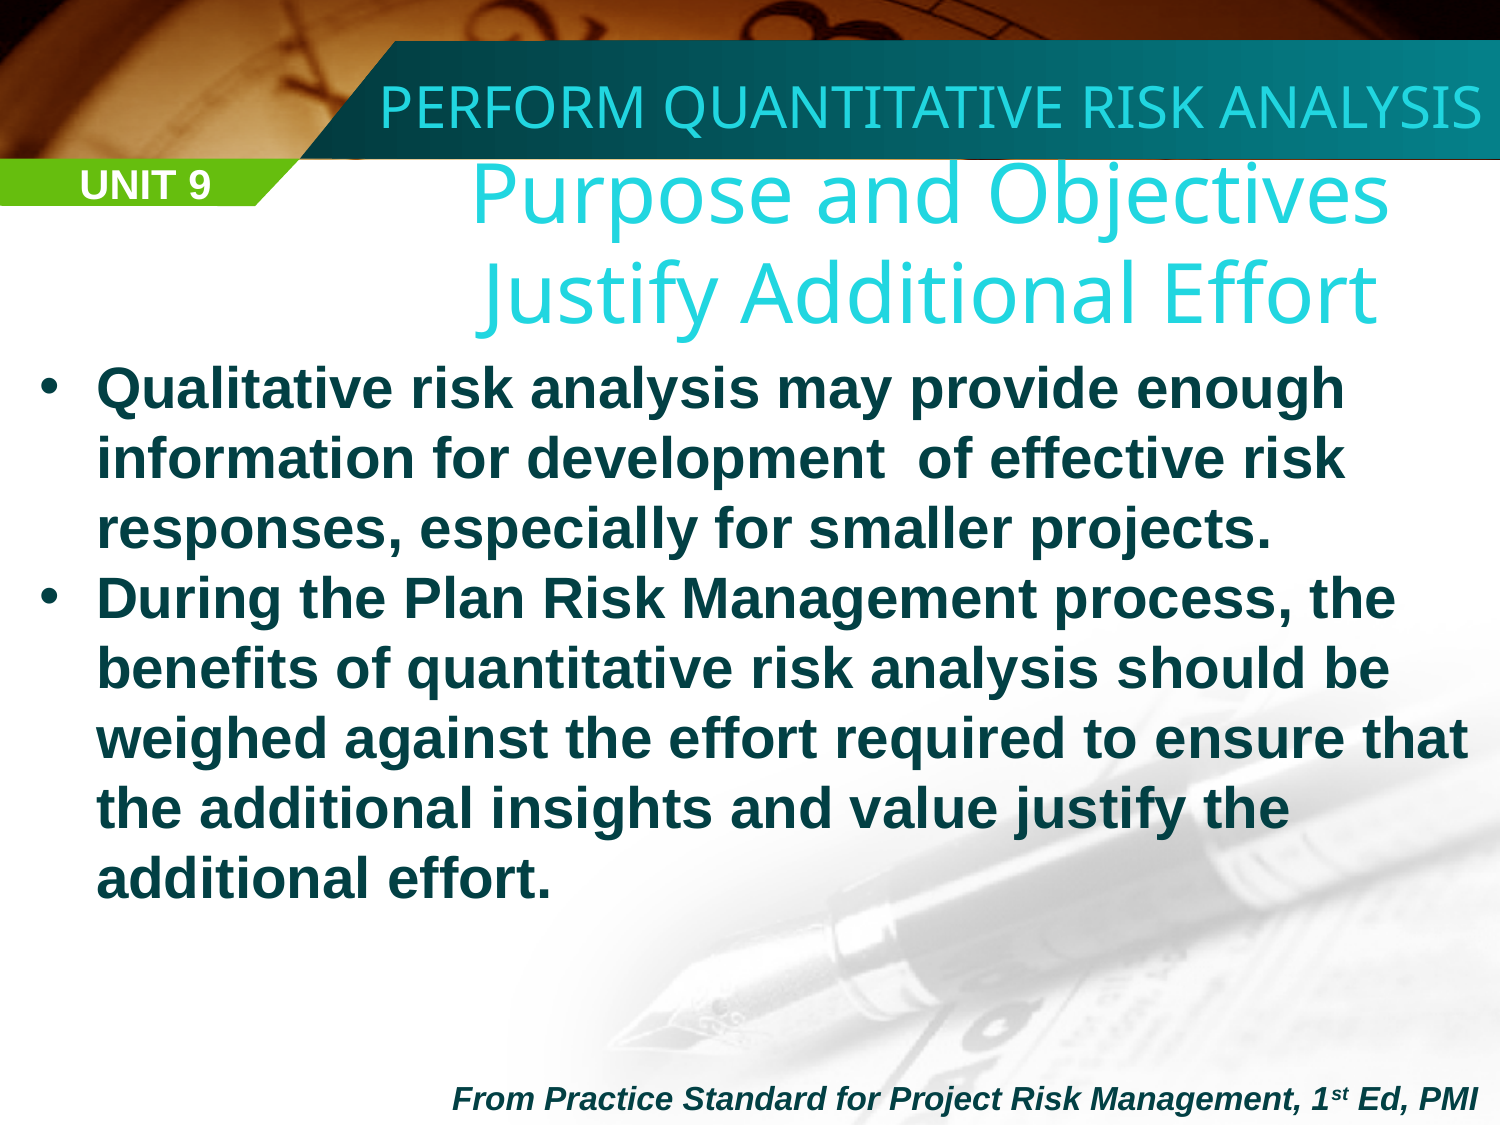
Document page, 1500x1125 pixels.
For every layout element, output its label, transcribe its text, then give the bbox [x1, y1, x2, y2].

text_box From Practice Standard for Project Risk Management, 1st Ed, PMI [437, 1069, 1500, 1125]
picture [0, 0, 1500, 158]
text_box PERFORM QUANTITATIVE RISK ANALYSIS Purpose and Objectives Justify Additional Effort [350, 63, 1500, 348]
text_box Qualitative risk analysis may provide enough information for development of effective risk responses, especially for smaller projects. During the Plan Risk Management process, the benefits of quantitative risk analysis should be weighed against the effort required to ensure that the additional insights and value justify the additional effort. [24, 343, 1500, 1125]
text_box UNIT 9 [0, 149, 296, 215]
